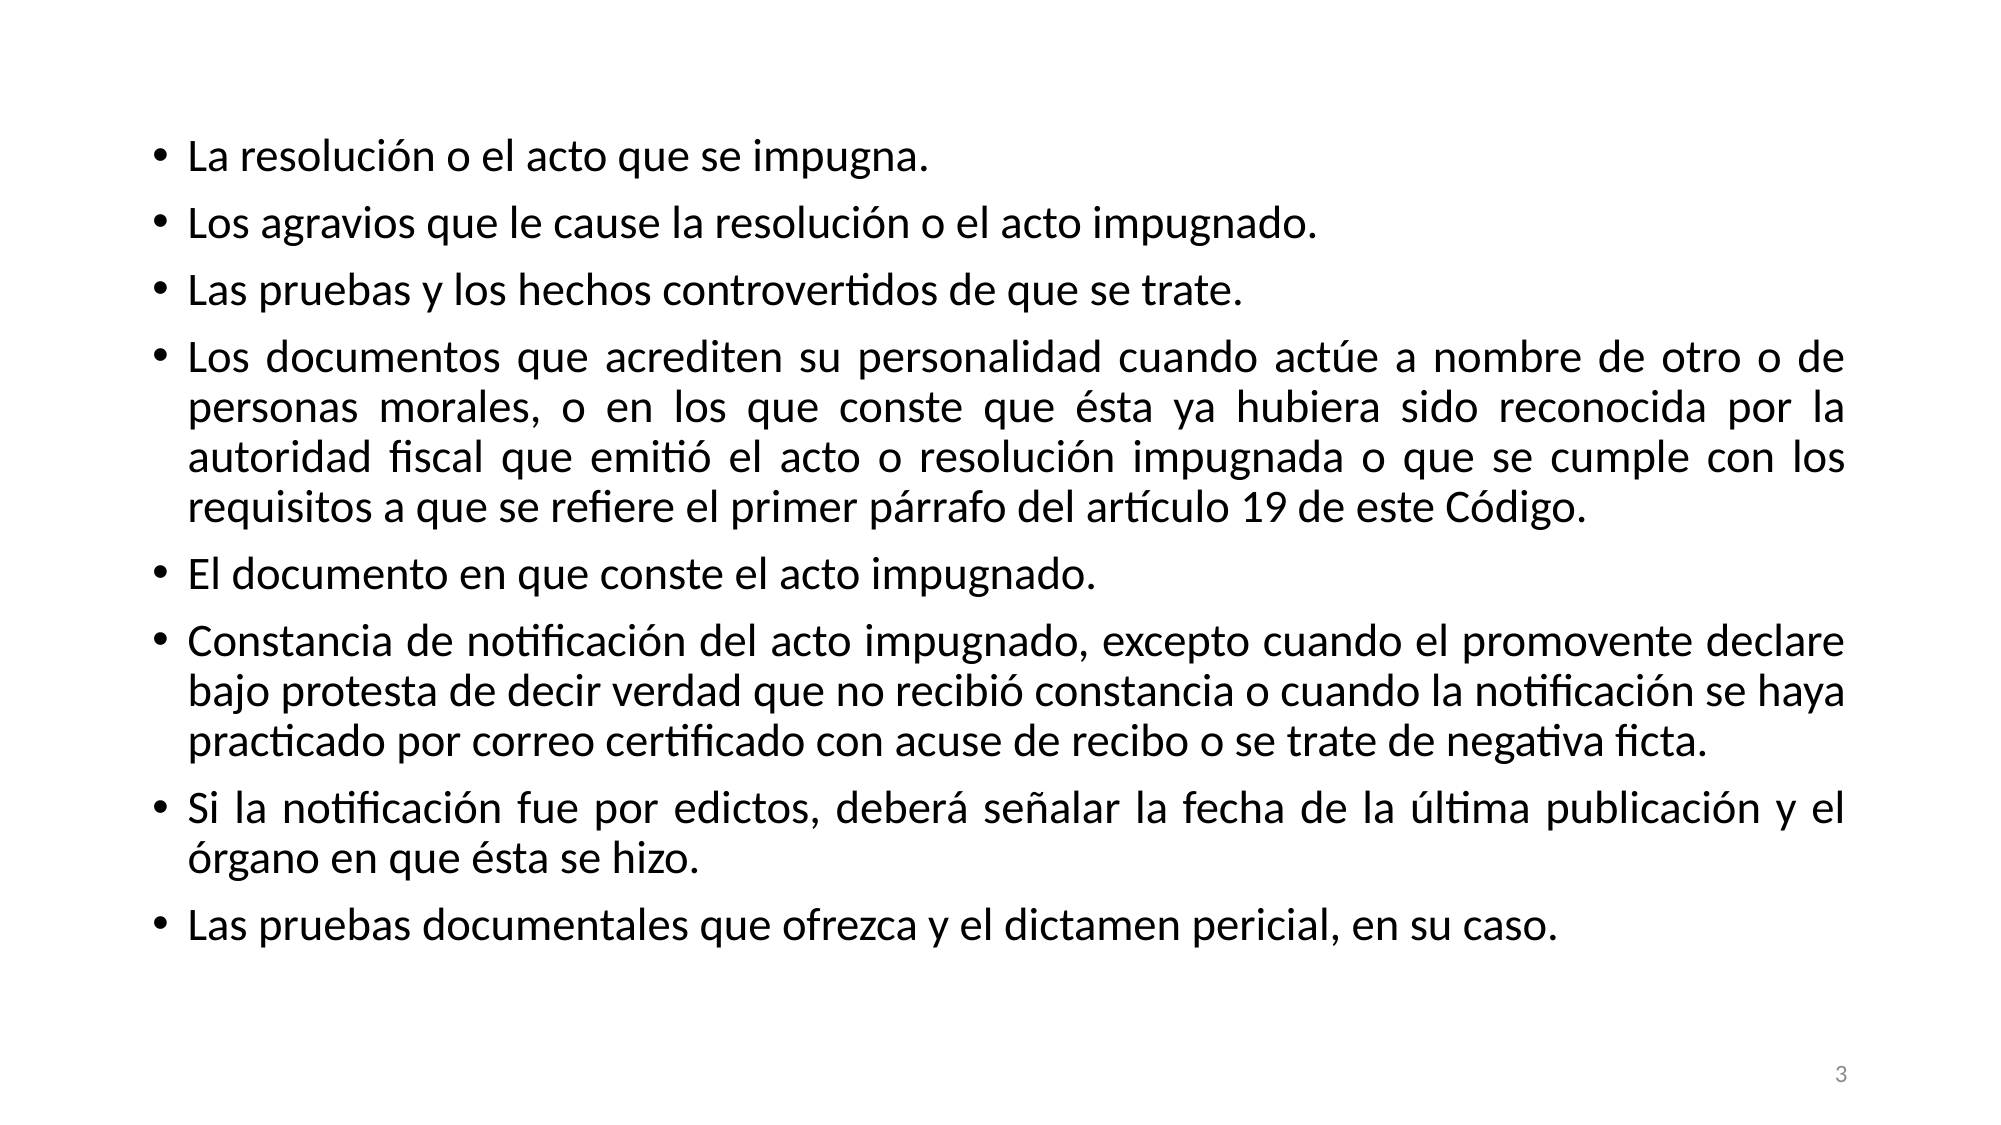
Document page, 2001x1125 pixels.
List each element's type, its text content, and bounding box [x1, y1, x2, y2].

slide_number 3 [1412, 1042, 1863, 1103]
list La resolución o el acto que se impugna. Los agravios que le cause la resolución o el acto impugnado. Las pruebas y los hechos controvertidos de que se trate. Los documentos que acrediten su personalidad cuando actúe a nombre de otro o de personas morales, o en los que conste que ésta ya hubiera sido reconocida por la autoridad fiscal que emitió el acto o resolución impugnada o que se cumple con los requisitos a que se refiere el primer párrafo del artículo 19 de este Código. El documento en que conste el acto impugnado. Constancia de notificación del acto impugnado, excepto cuando el promovente declare bajo protesta de decir verdad que no recibió constancia o cuando la notificación se haya practicado por correo certificado con acuse de recibo o se trate de negativa ficta. Si la notificación fue por edictos, deberá señalar la fecha de la última publicación y el órgano en que ésta se hizo. Las pruebas documentales que ofrezca y el dictamen pericial, en su caso. [137, 123, 1863, 1014]
